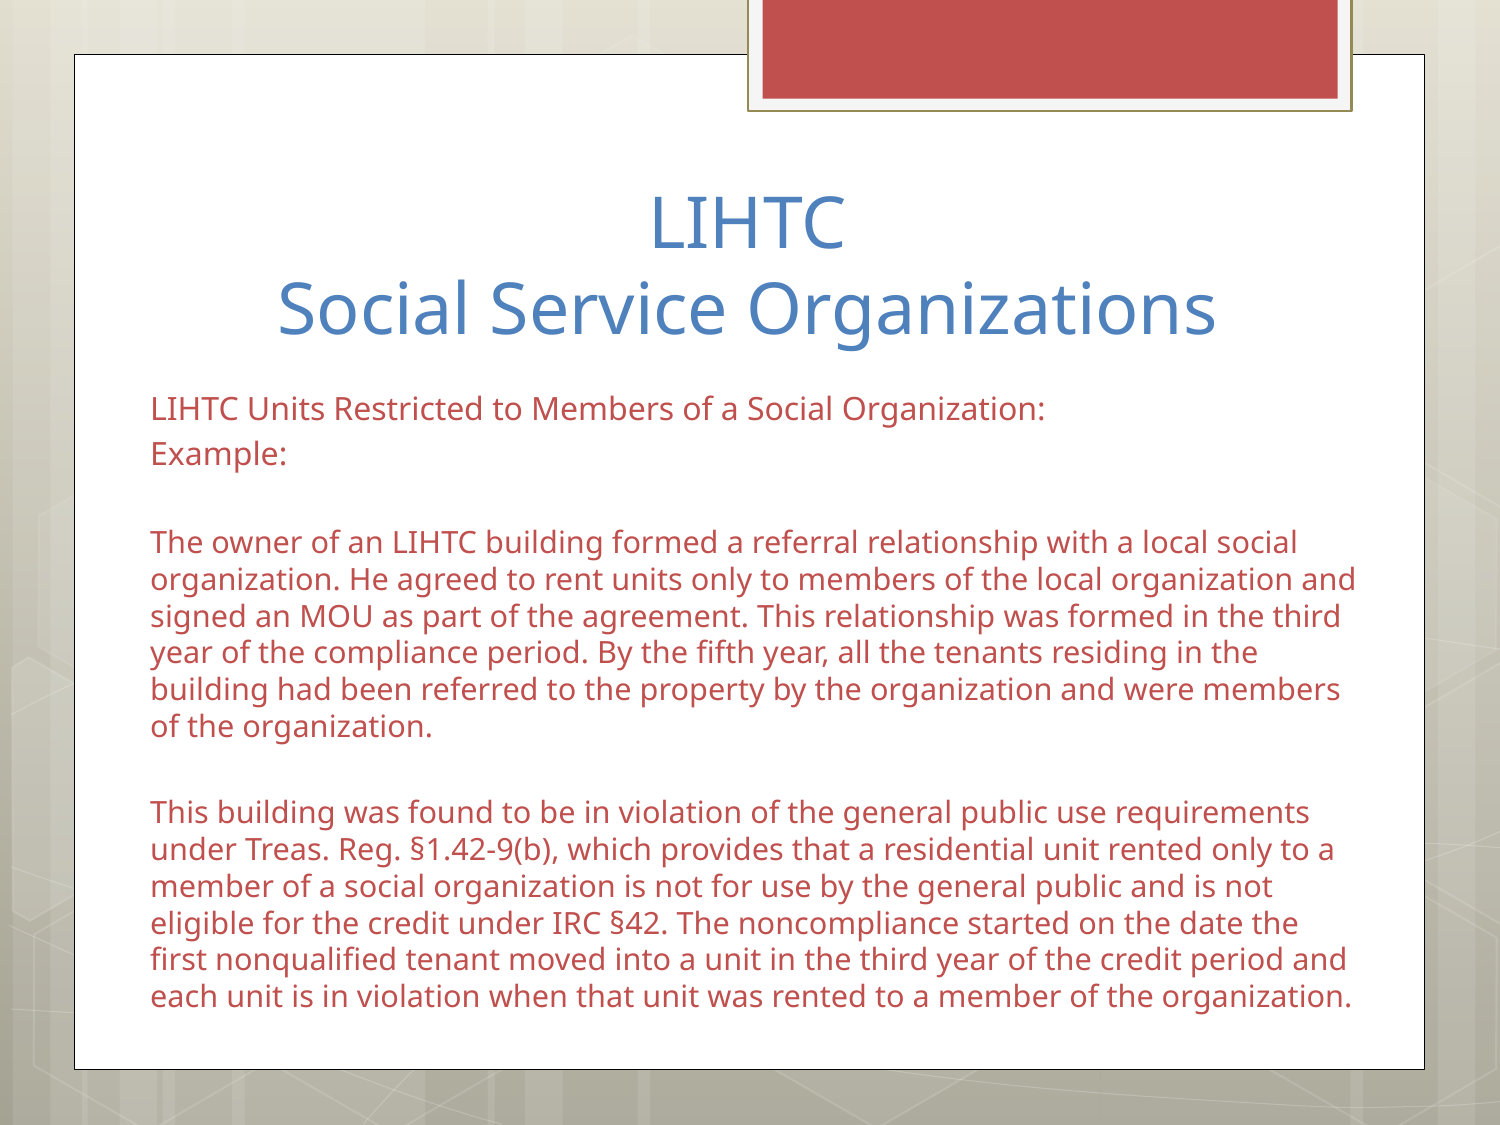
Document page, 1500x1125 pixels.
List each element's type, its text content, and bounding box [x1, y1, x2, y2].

list LIHTC Units Restricted to Members of a Social Organization: Example: The owner of an LIHTC building formed a referral relationship with a local social organization. He agreed to rent units only to members of the local organization and signed an MOU as part of the agreement. This relationship was formed in the third year of the compliance period. By the fifth year, all the tenants residing in the building had been referred to the property by the organization and were members of the organization. This building was found to be in violation of the general public use requirements under Treas. Reg. §1.42-9(b), which provides that a residential unit rented only to a member of a social organization is not for use by the general public and is not eligible for the credit under IRC §42. The noncompliance started on the date the first nonqualified tenant moved into a unit in the third year of the credit period and each unit is in violation when that unit was rented to a member of the organization. [125, 381, 1375, 1050]
title LIHTC Social Service Organizations [171, 168, 1324, 357]
